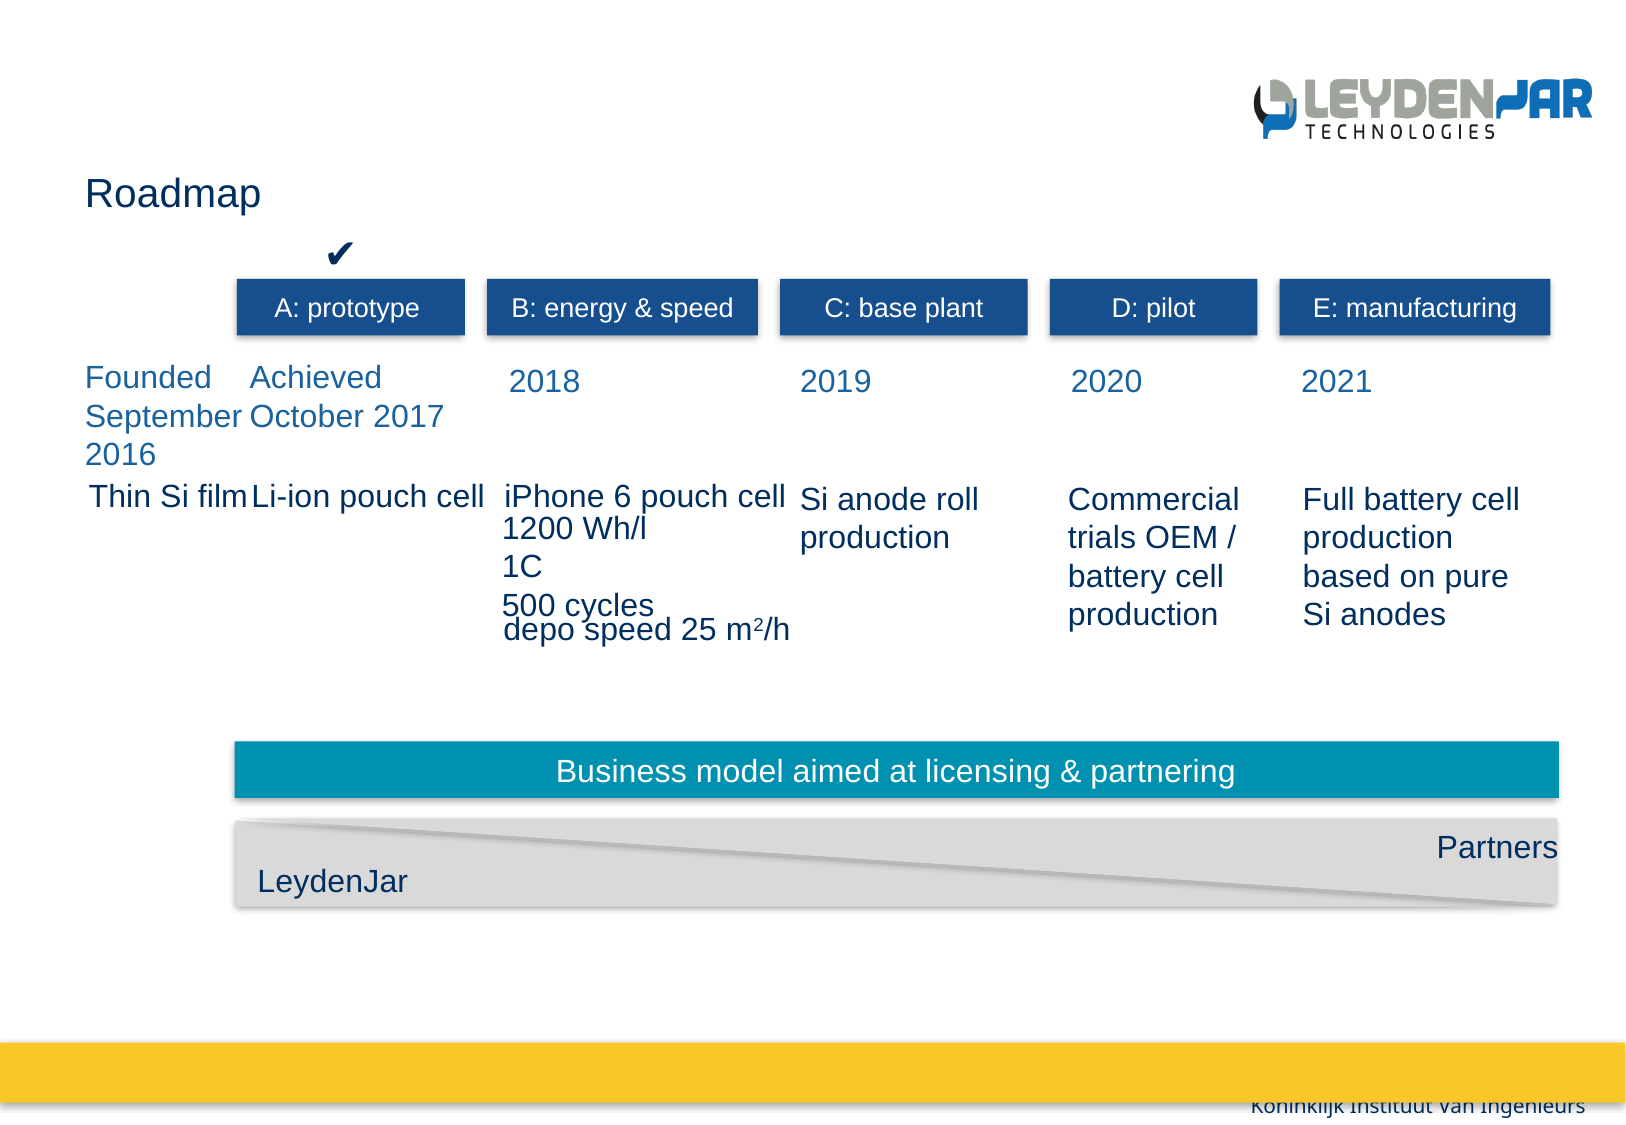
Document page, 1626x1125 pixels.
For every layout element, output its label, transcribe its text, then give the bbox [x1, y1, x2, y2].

text_box [234, 819, 1485, 908]
text_box 2019 [785, 353, 887, 407]
text_box A: prototype ️ [236, 278, 466, 336]
text_box E: manufacturing [1279, 278, 1551, 336]
text_box Commercial trials OEM / battery cell production [1053, 470, 1258, 640]
text_box depo speed 25 m2/h [488, 601, 806, 655]
text_box 2021 [1286, 353, 1388, 407]
text_box 2018 [494, 353, 596, 407]
text_box 2020 [1056, 353, 1158, 407]
text_box Si anode roll production [785, 470, 995, 563]
text_box Founded September 2016 [70, 348, 258, 480]
text_box iPhone 6 pouch cell [489, 468, 803, 522]
text_box Thin Si film [73, 468, 236, 522]
text_box 1200 Wh/l 1C 500 cycles [487, 499, 671, 631]
text_box D: pilot [1049, 278, 1258, 336]
text_box Roadmap [69, 159, 277, 224]
text_box Achieved October 2017 [234, 348, 461, 441]
text_box ✔️ [308, 220, 373, 284]
text_box LeydenJar [242, 852, 424, 907]
text_box [239, 817, 1558, 906]
text_box Business model aimed at licensing & partnering [234, 741, 1560, 799]
text_box Li-ion pouch cell [236, 468, 489, 522]
text_box B: energy & speed [486, 278, 759, 336]
text_box Full battery cell production based on pure Si anodes [1287, 470, 1551, 640]
text_box C: base plant [779, 278, 1028, 336]
text_box Partners [1421, 818, 1574, 872]
